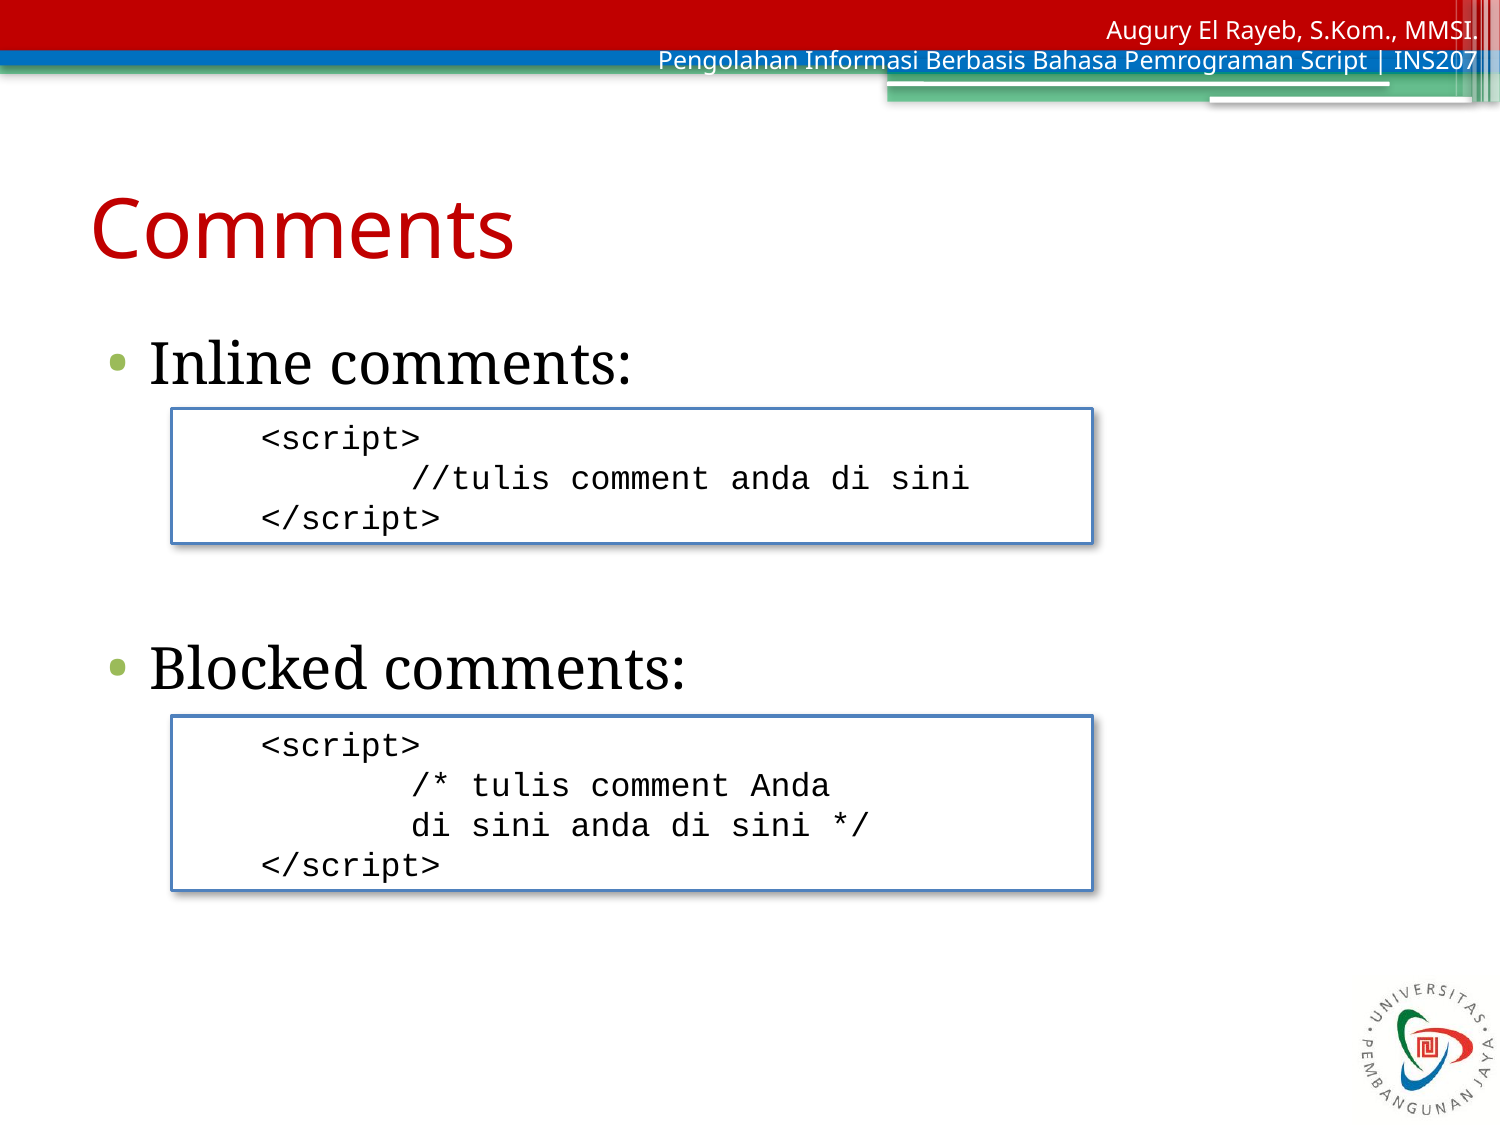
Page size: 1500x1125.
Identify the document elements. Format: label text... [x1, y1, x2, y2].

text_box <script> //tulis comment anda di sini </script> [170, 407, 1094, 545]
picture [1352, 975, 1500, 1125]
list Inline comments: Blocked comments: [75, 318, 1425, 1029]
title Comments [75, 137, 1425, 313]
text_box <script> /* tulis comment Anda di sini anda di sini */ </script> [170, 714, 1094, 892]
